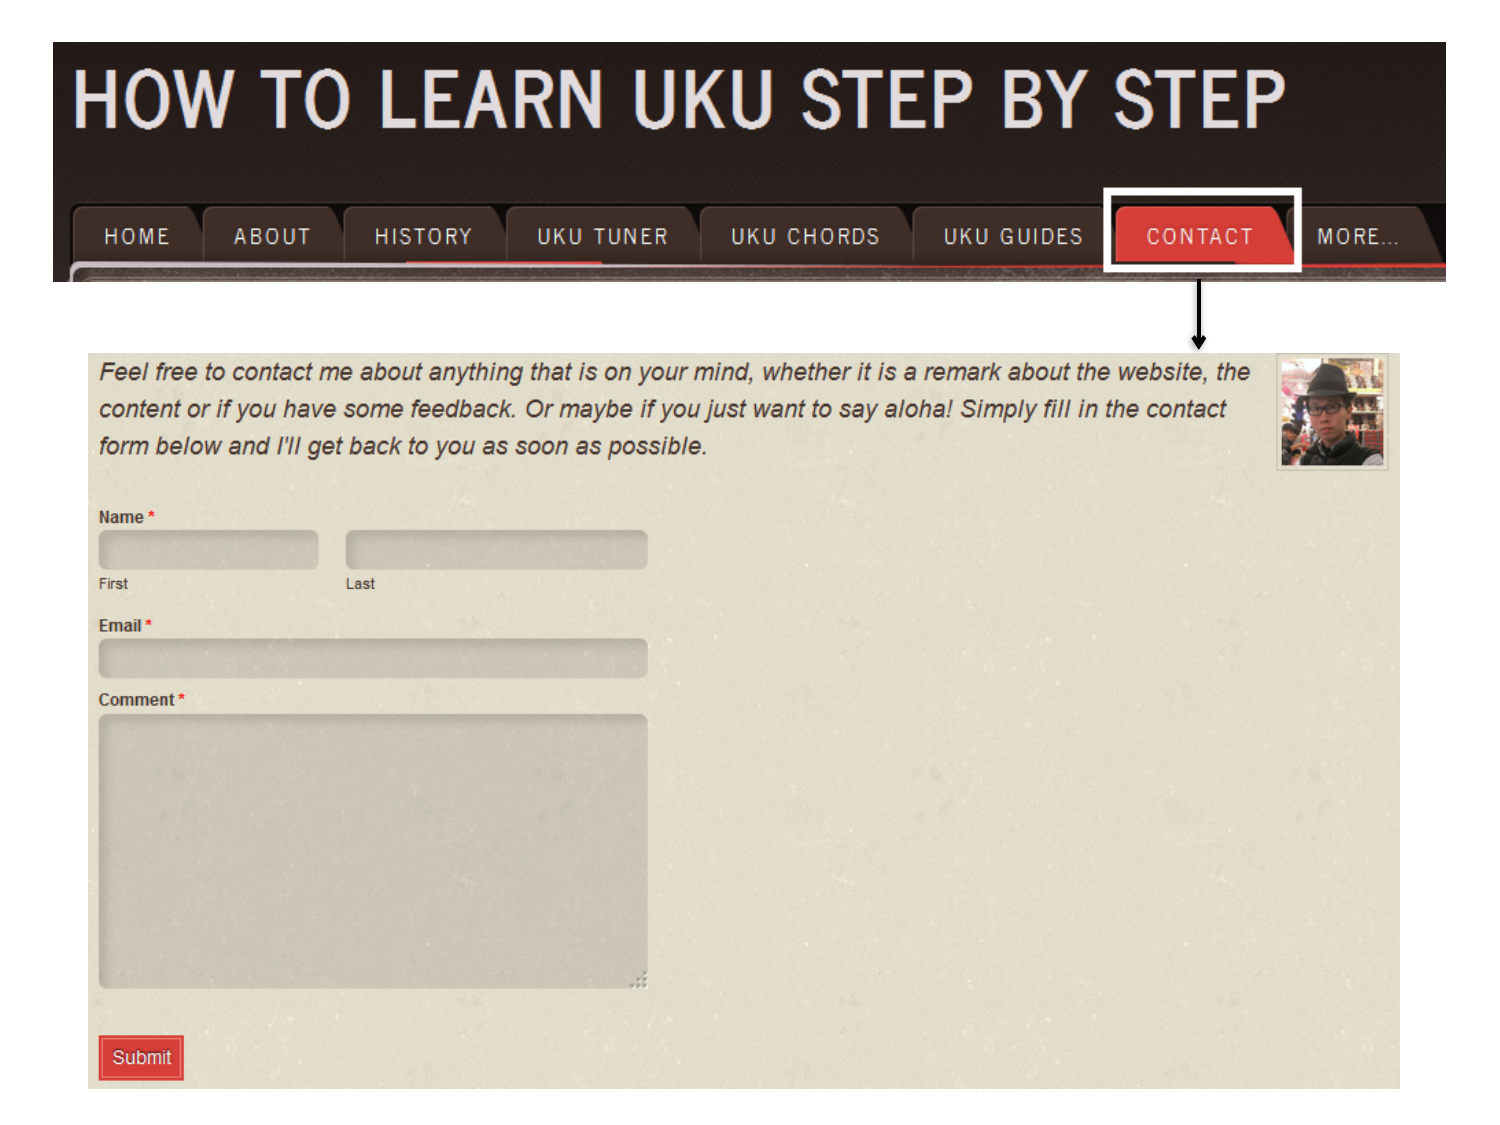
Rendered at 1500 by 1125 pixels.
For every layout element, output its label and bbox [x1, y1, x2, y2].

picture [52, 42, 1446, 282]
picture [88, 352, 1400, 1089]
